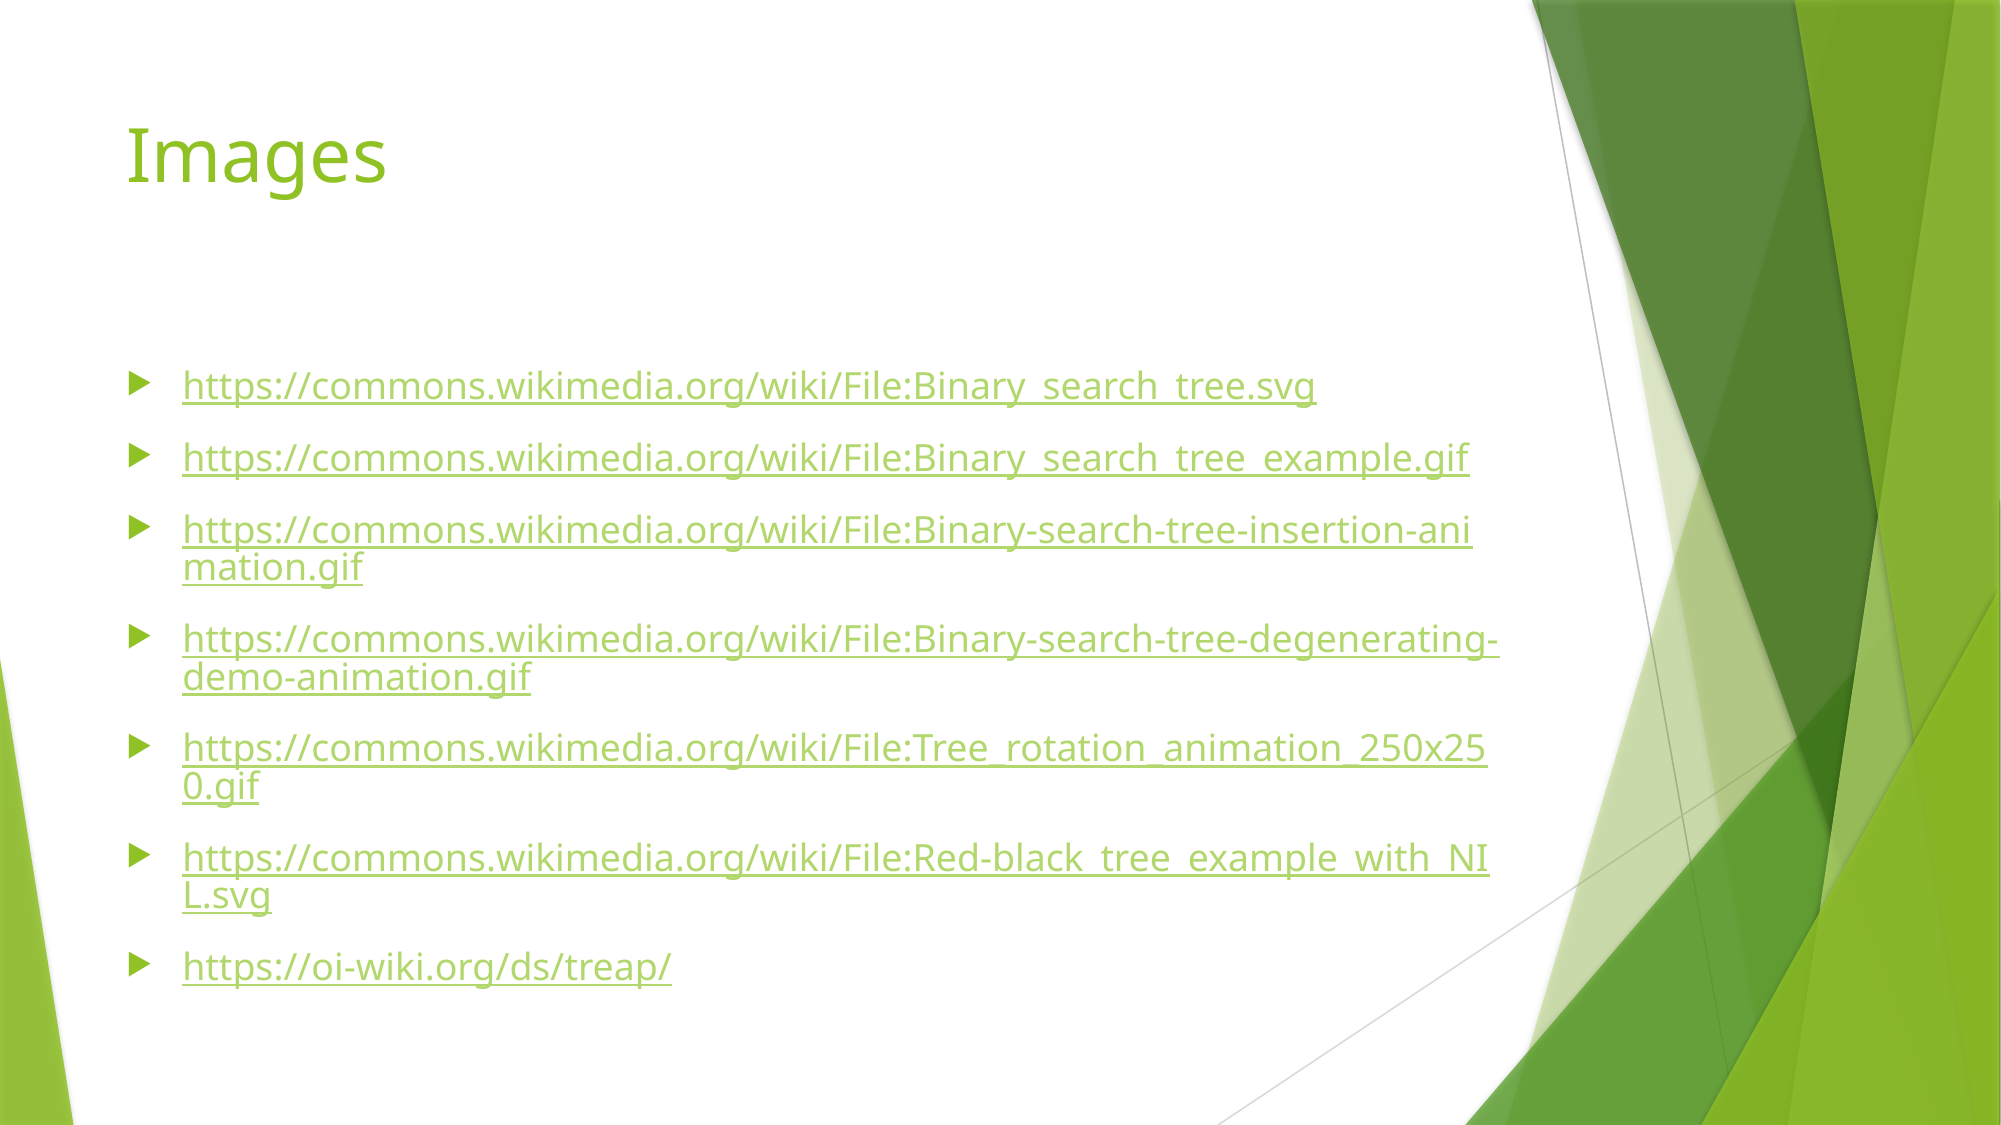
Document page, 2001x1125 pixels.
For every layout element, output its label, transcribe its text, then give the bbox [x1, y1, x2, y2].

list https://commons.wikimedia.org/wiki/File:Binary_search_tree.svg https://commons.wikimedia.org/wiki/File:Binary_search_tree_example.gif https://commons.wikimedia.org/wiki/File:Binary-search-tree-insertion-animation.gif https://commons.wikimedia.org/wiki/File:Binary-search-tree-degenerating-demo-animation.gif https://commons.wikimedia.org/wiki/File:Tree_rotation_animation_250x250.gif https://commons.wikimedia.org/wiki/File:Red-black_tree_example_with_NIL.svg https://oi-wiki.org/ds/treap/ [111, 354, 1522, 992]
title Images [111, 99, 1522, 317]
